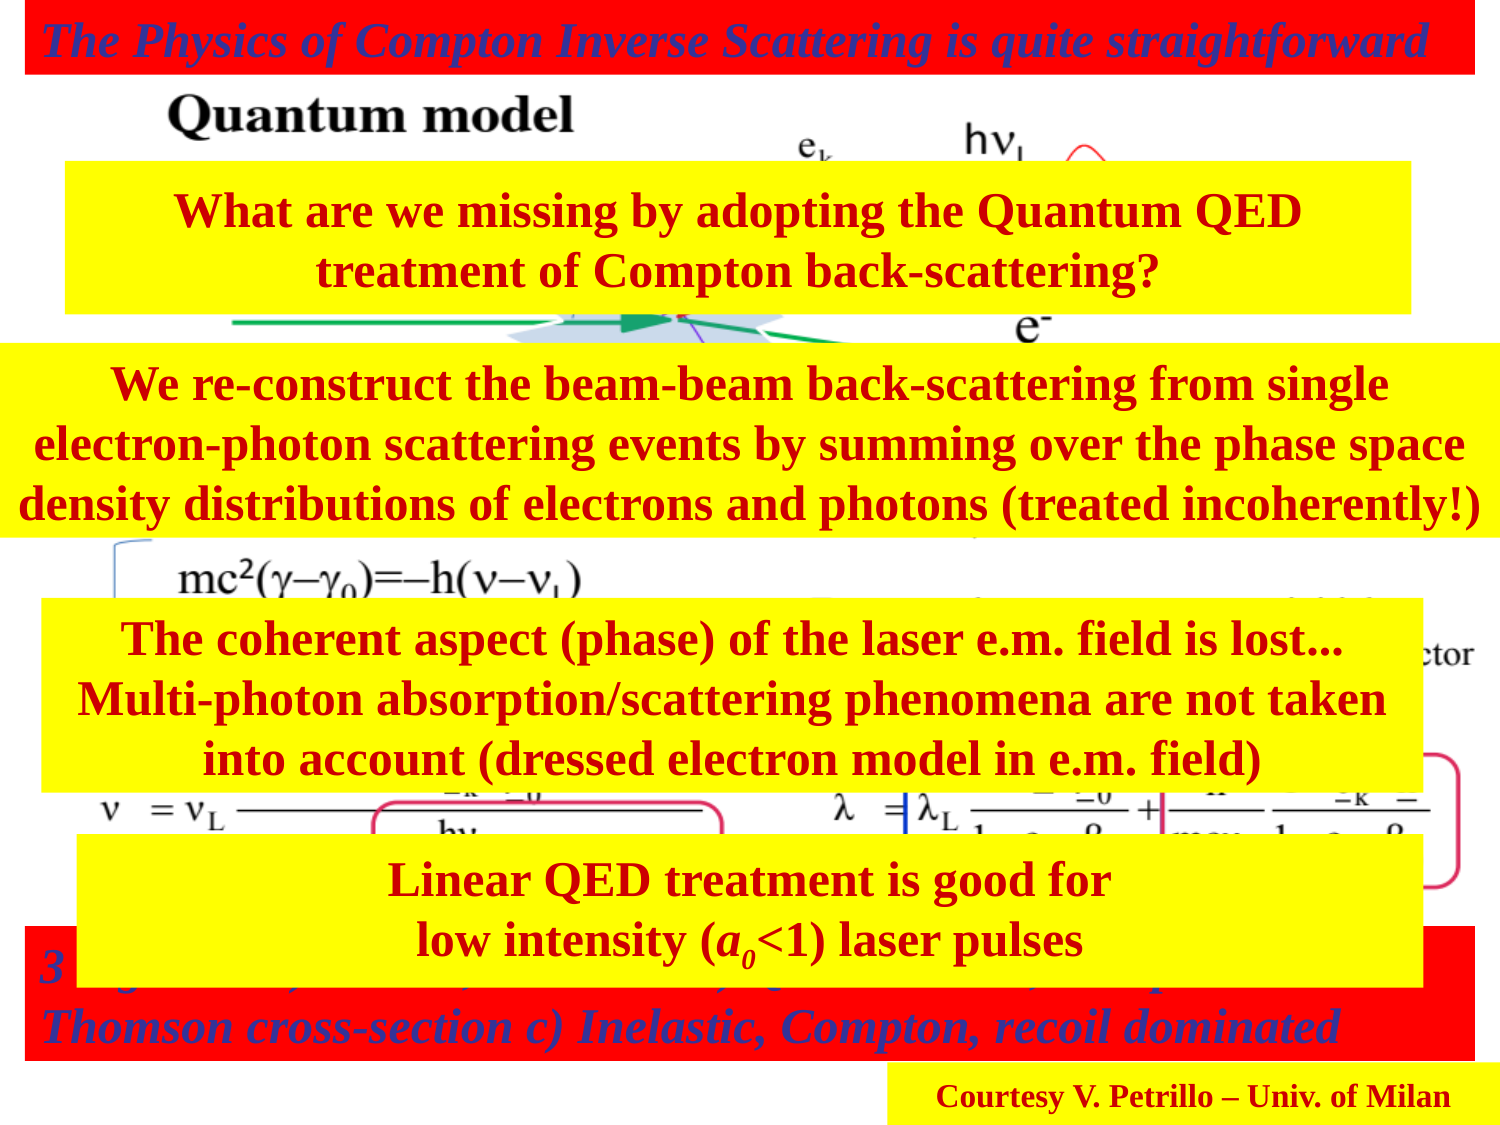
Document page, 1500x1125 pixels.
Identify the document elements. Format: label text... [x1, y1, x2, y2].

picture [0, 0, 1500, 1051]
text_box Courtesy V. Petrillo – Univ. of Milan [887, 1062, 1500, 1125]
